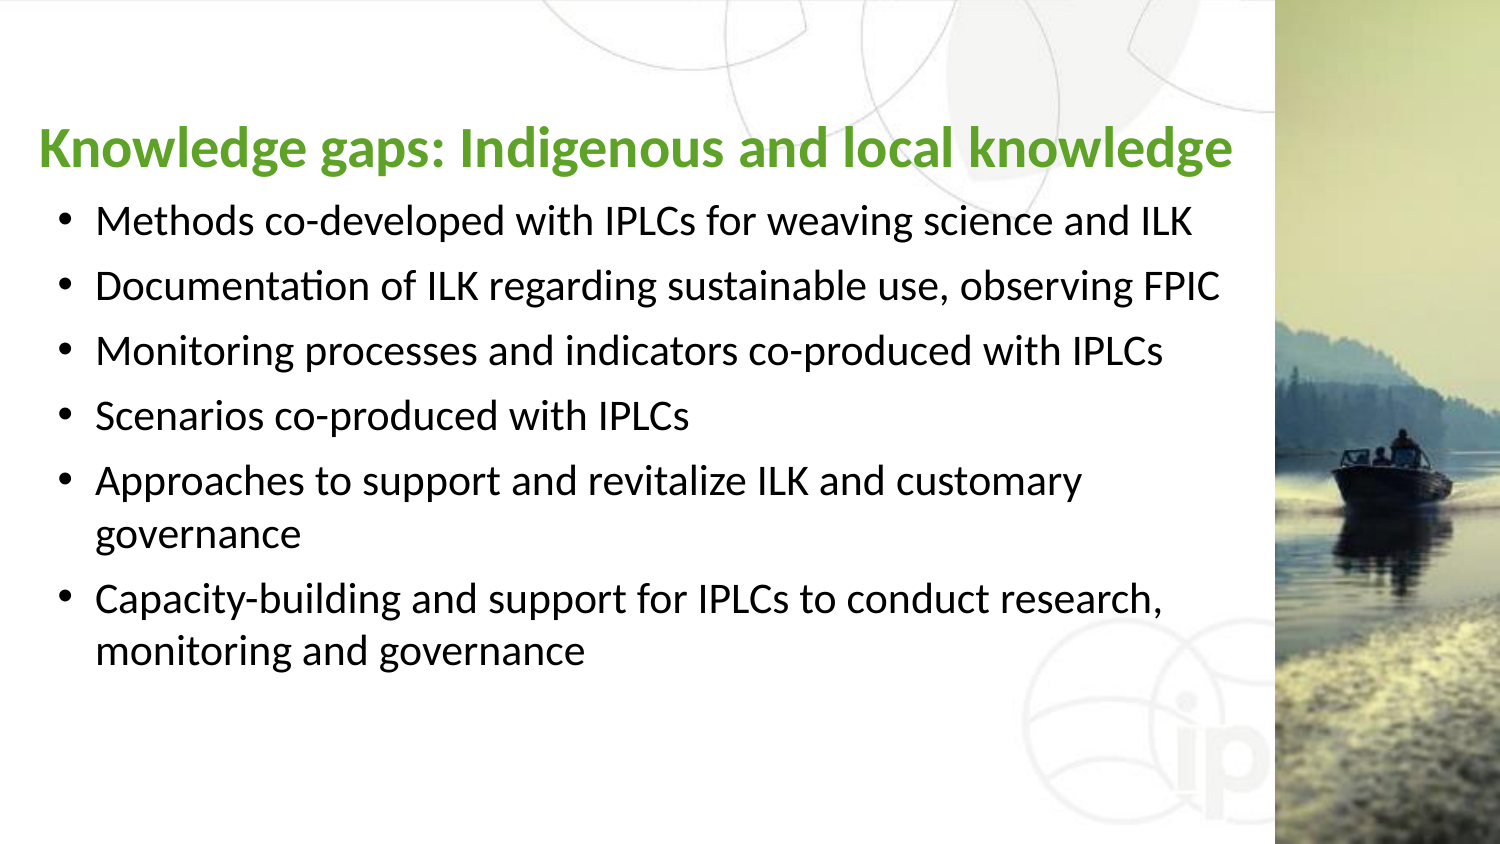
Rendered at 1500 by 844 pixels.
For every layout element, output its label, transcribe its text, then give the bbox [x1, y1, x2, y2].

picture [0, 0, 1500, 844]
text_box Knowledge gaps: Indigenous and local knowledge Methods co-developed with IPLCs for weaving science and ILK Documentation of ILK regarding sustainable use, observing FPIC Monitoring processes and indicators co-produced with IPLCs Scenarios co-produced with IPLCs Approaches to support and revitalize ILK and customary governance Capacity-building and support for IPLCs to conduct research, monitoring and governance [19, 89, 1275, 844]
